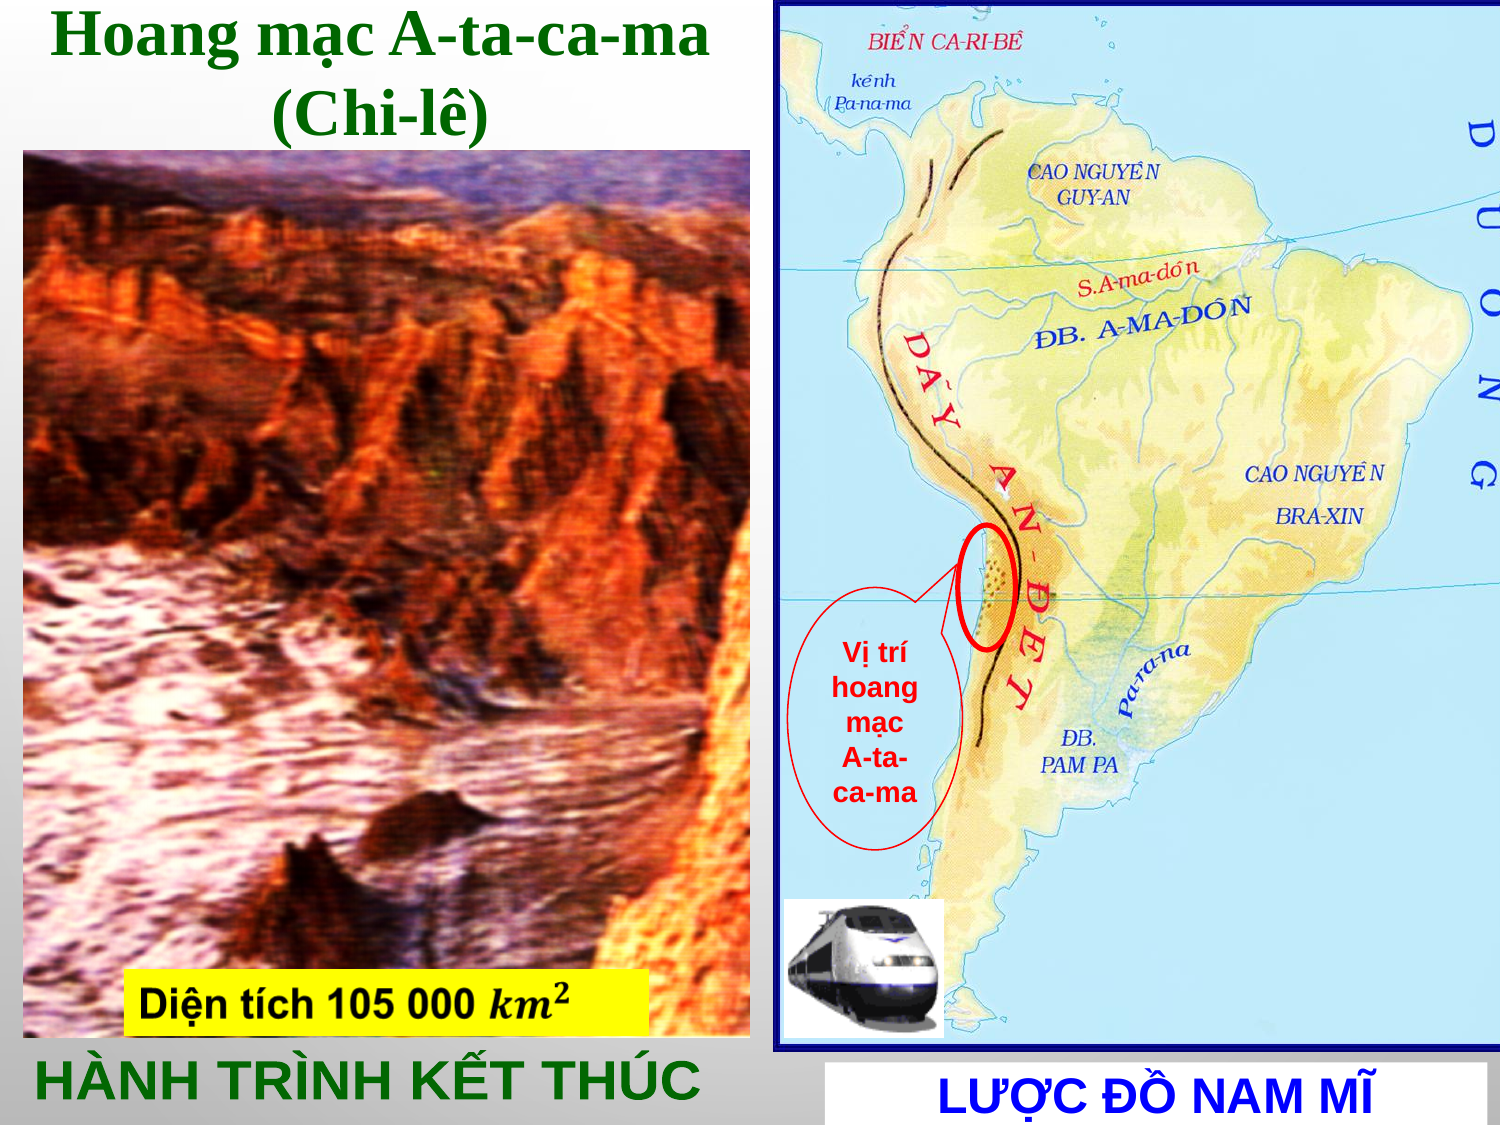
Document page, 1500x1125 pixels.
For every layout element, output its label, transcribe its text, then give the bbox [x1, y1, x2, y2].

text_box Hoang mạc A-ta-ca-ma (Chi-lê) [0, 24, 763, 113]
picture [0, 0, 1500, 1125]
text_box LƯỢC ĐỒ NAM MĨ [824, 1062, 1488, 1125]
